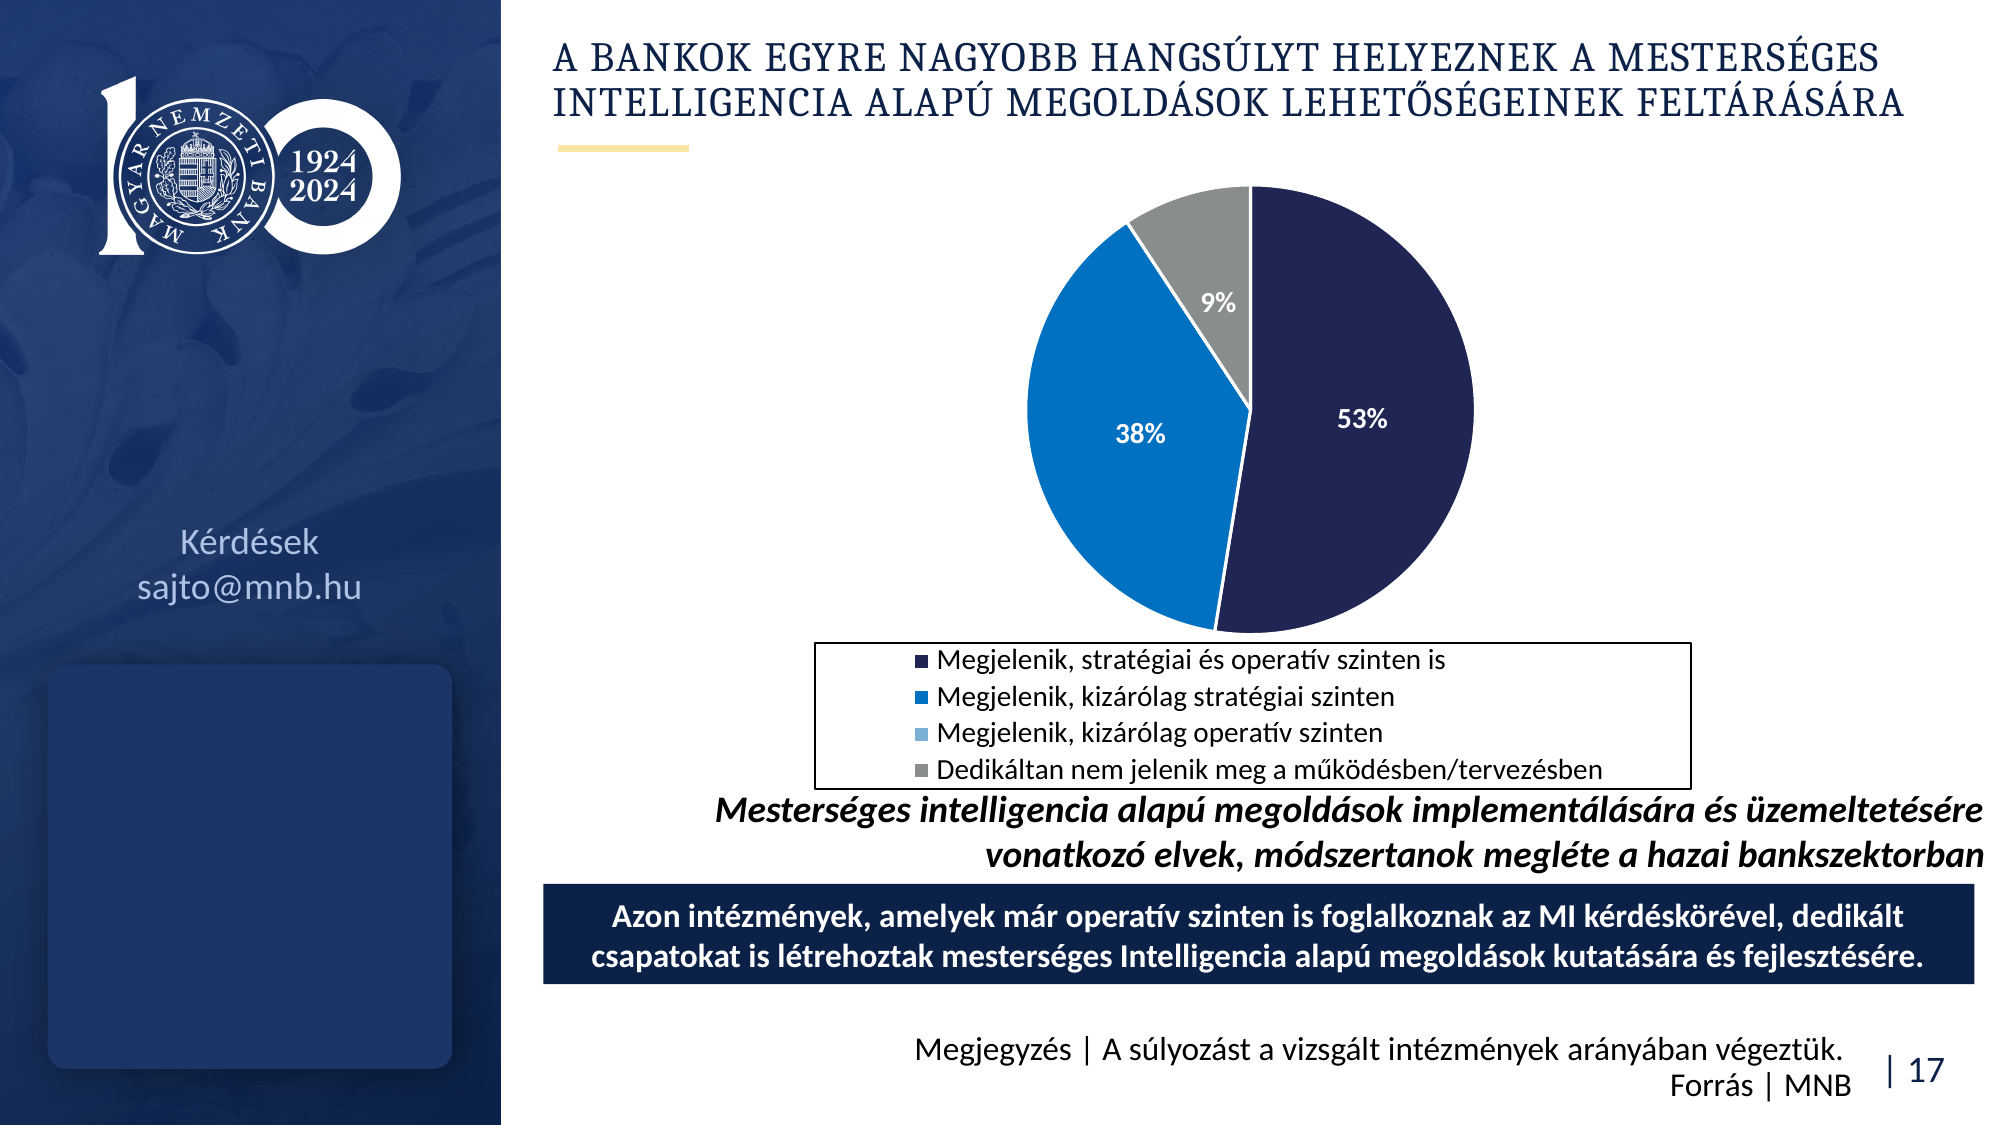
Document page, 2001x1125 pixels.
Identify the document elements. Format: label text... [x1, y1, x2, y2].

text_box Mesterséges intelligencia alapú megoldások implementálására és üzemeltetésére vonatkozó elvek, módszertanok megléte a hazai bankszektorban [564, 777, 2000, 883]
picture [99, 76, 401, 255]
picture [763, 180, 1730, 831]
title A bankok egyre nagyobb hangsúlyt helyeznek a mesterséges intelligencia alapú megoldások lehetőségeinek feltárására [537, 29, 1955, 131]
list Megjegyzés | A súlyozást a vizsgált intézmények arányában végeztük. Forrás | MNB [537, 1037, 1867, 1099]
text_box Azon intézmények, amelyek már operatív szinten is foglalkoznak az MI kérdéskörével, dedikált csapatokat is létrehoztak mesterséges Intelligencia alapú megoldások kutatására és fejlesztésére. [542, 883, 1975, 985]
